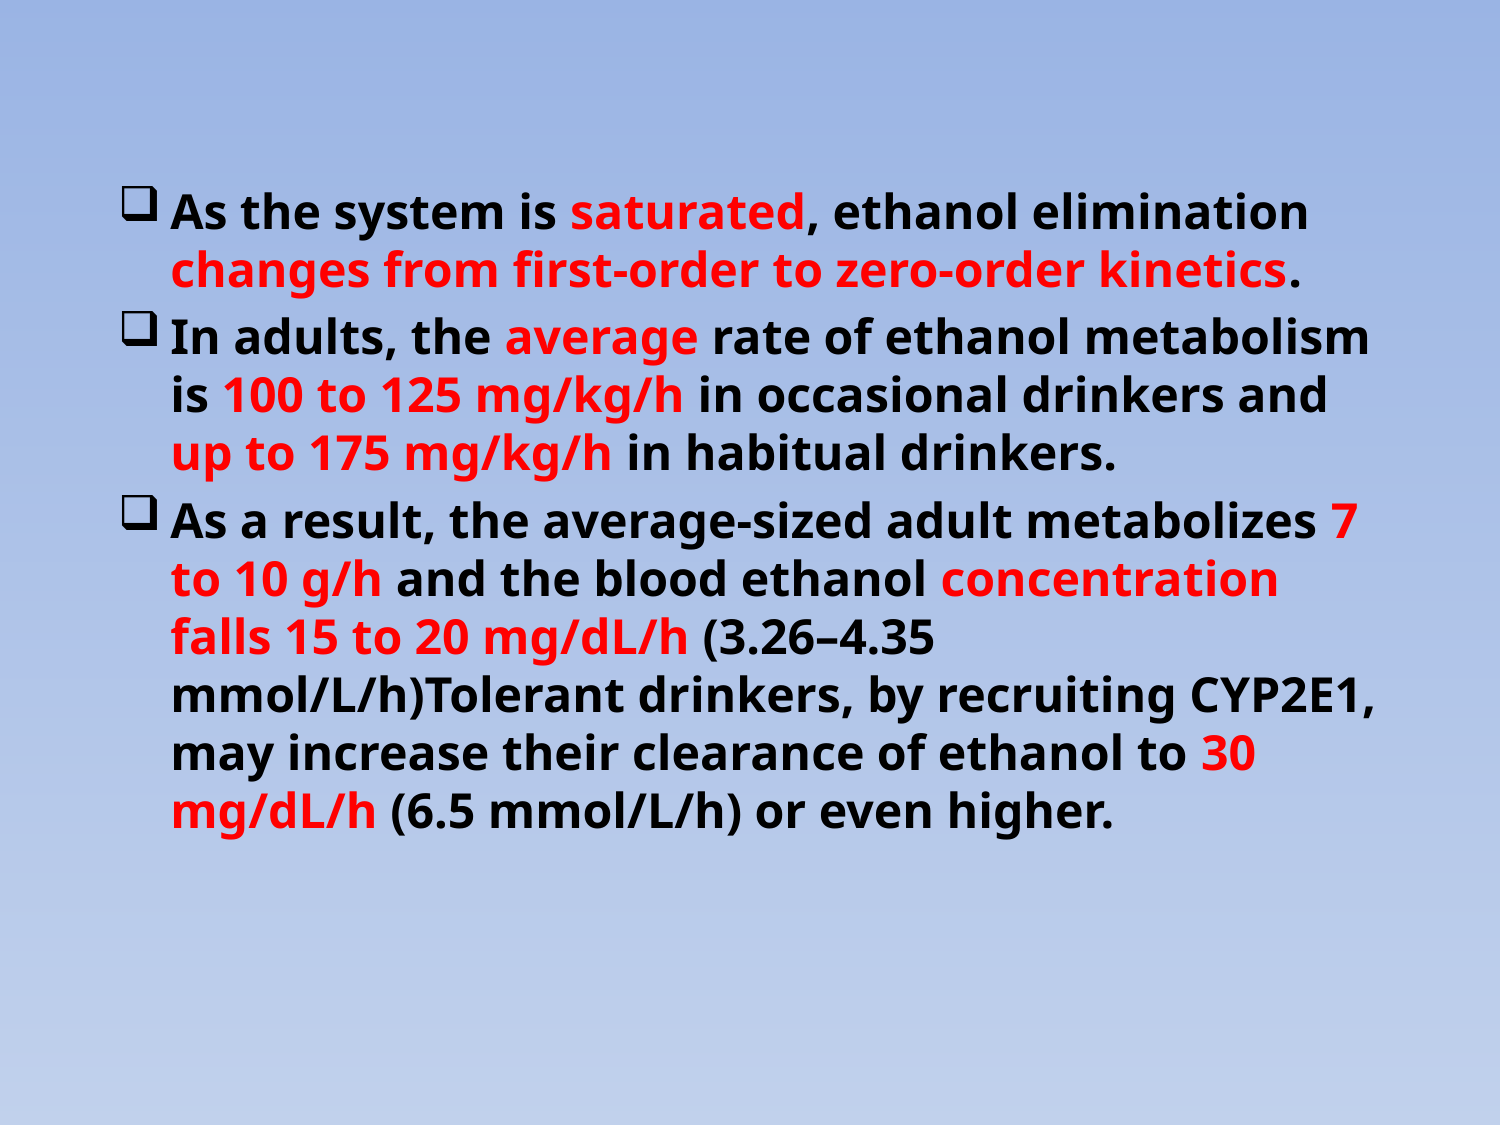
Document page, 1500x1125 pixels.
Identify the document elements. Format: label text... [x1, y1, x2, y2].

list As the system is saturated, ethanol elimination changes from first-order to zero-order kinetics. In adults, the average rate of ethanol metabolism is 100 to 125 mg/kg/h in occasional drinkers and up to 175 mg/kg/h in habitual drinkers. As a result, the average-sized adult metabolizes 7 to 10 g/h and the blood ethanol concentration falls 15 to 20 mg/dL/h (3.26–4.35 mmol/L/h)Tolerant drinkers, by recruiting CYP2E1, may increase their clearance of ethanol to 30 mg/dL/h (6.5 mmol/L/h) or even higher. [103, 173, 1397, 901]
